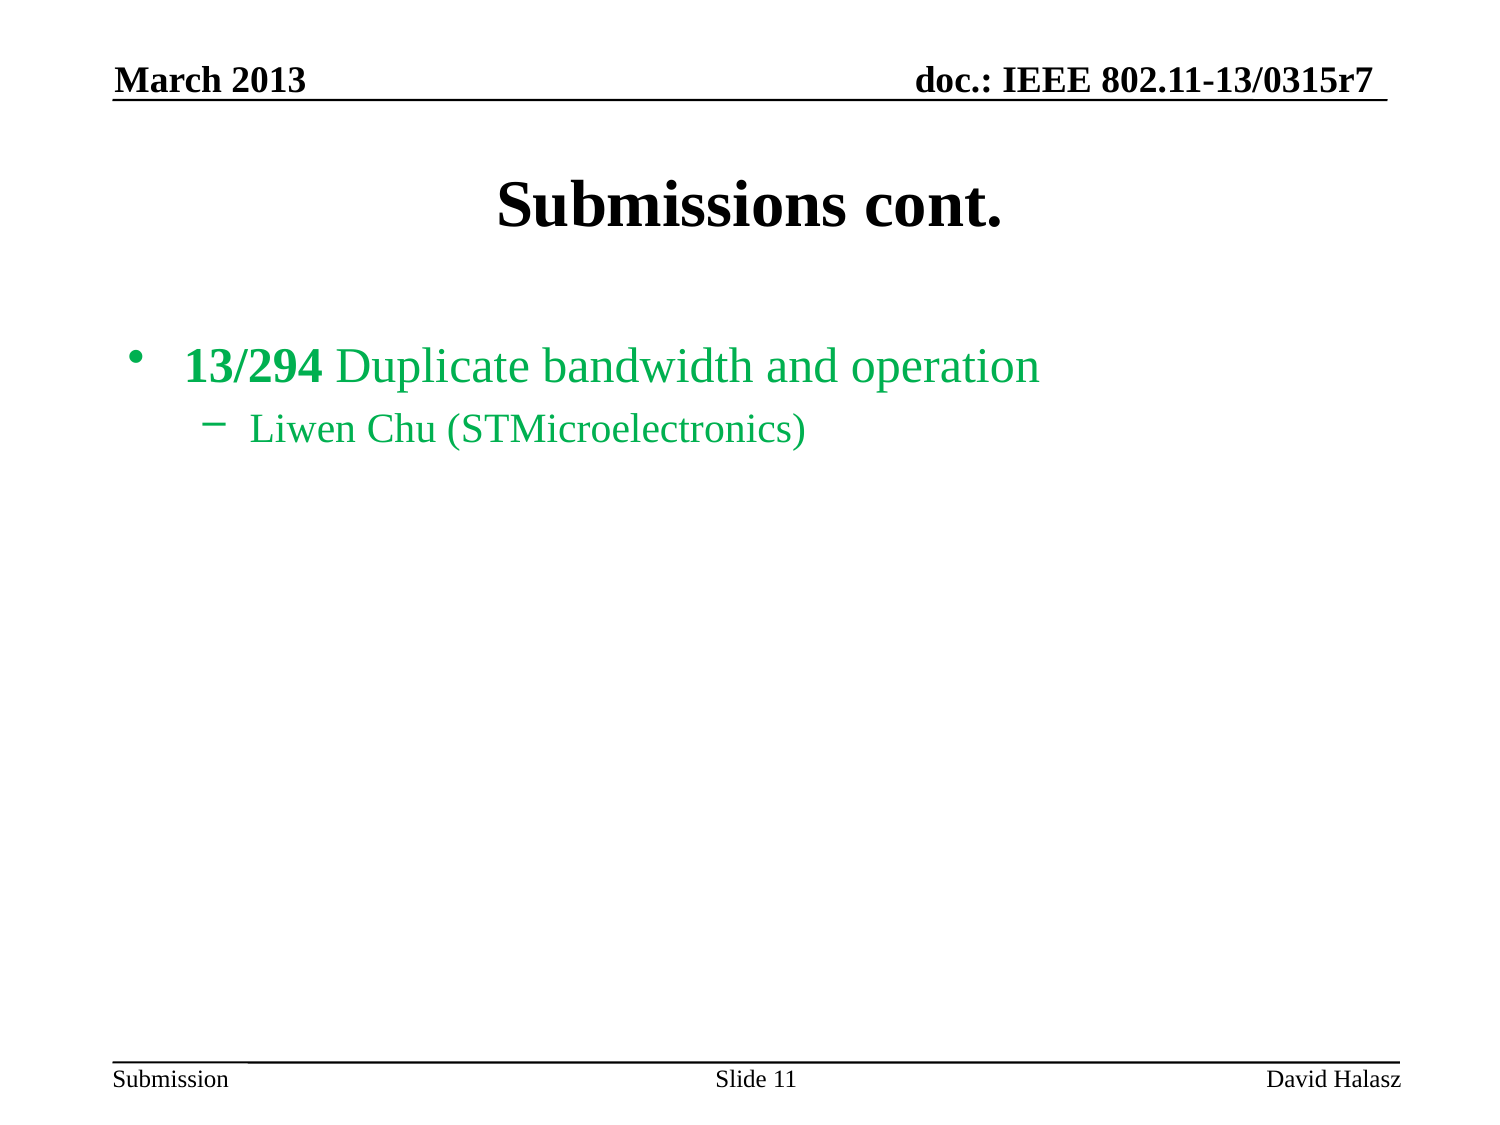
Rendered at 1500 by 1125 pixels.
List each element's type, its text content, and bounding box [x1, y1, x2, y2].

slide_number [114, 54, 333, 101]
slide_number Slide 11 [712, 1061, 800, 1093]
footer David Halasz [1264, 1061, 1402, 1093]
list 13/294 Duplicate bandwidth and operation Liwen Chu (STMicroelectronics) [112, 324, 1388, 1001]
title Submissions cont. [112, 112, 1388, 288]
